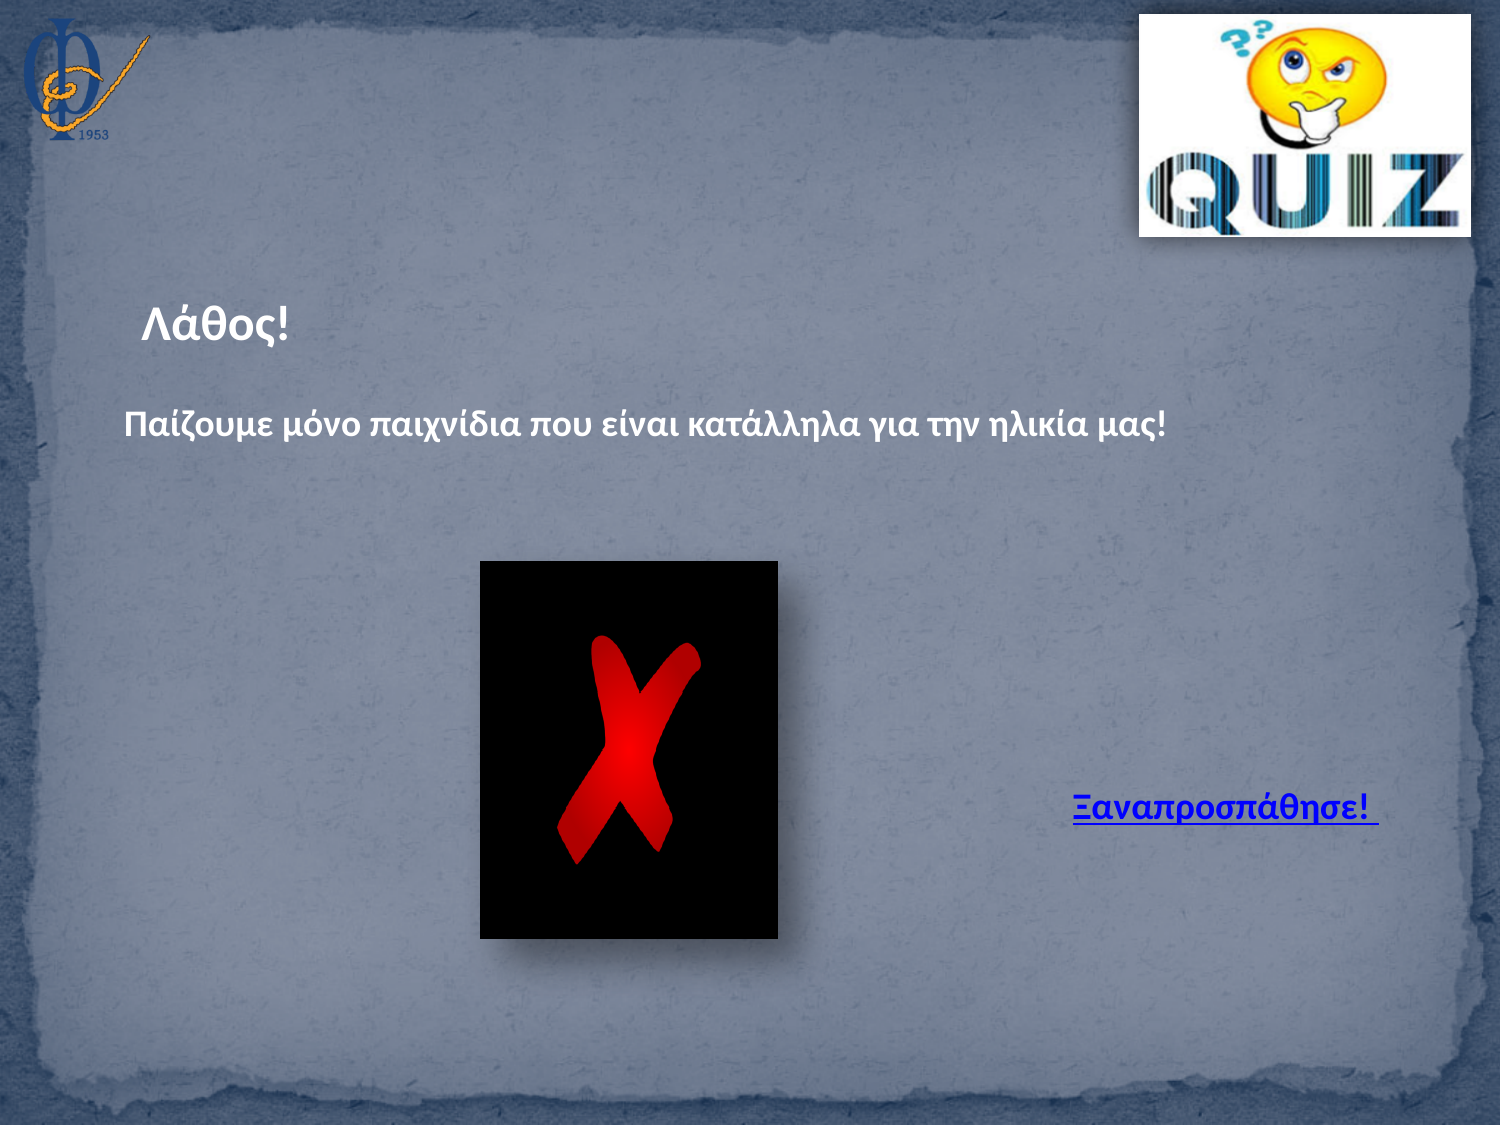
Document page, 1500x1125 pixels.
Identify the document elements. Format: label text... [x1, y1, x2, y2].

list Λάθος! Παίζουμε μόνο παιχνίδια που είναι κατάλληλα για την ηλικία μας! [75, 249, 1425, 1000]
picture [552, 633, 705, 867]
text_box Ξαναπροσπάθησε! [1058, 775, 1395, 835]
picture [9, 11, 162, 149]
picture [1139, 14, 1471, 237]
